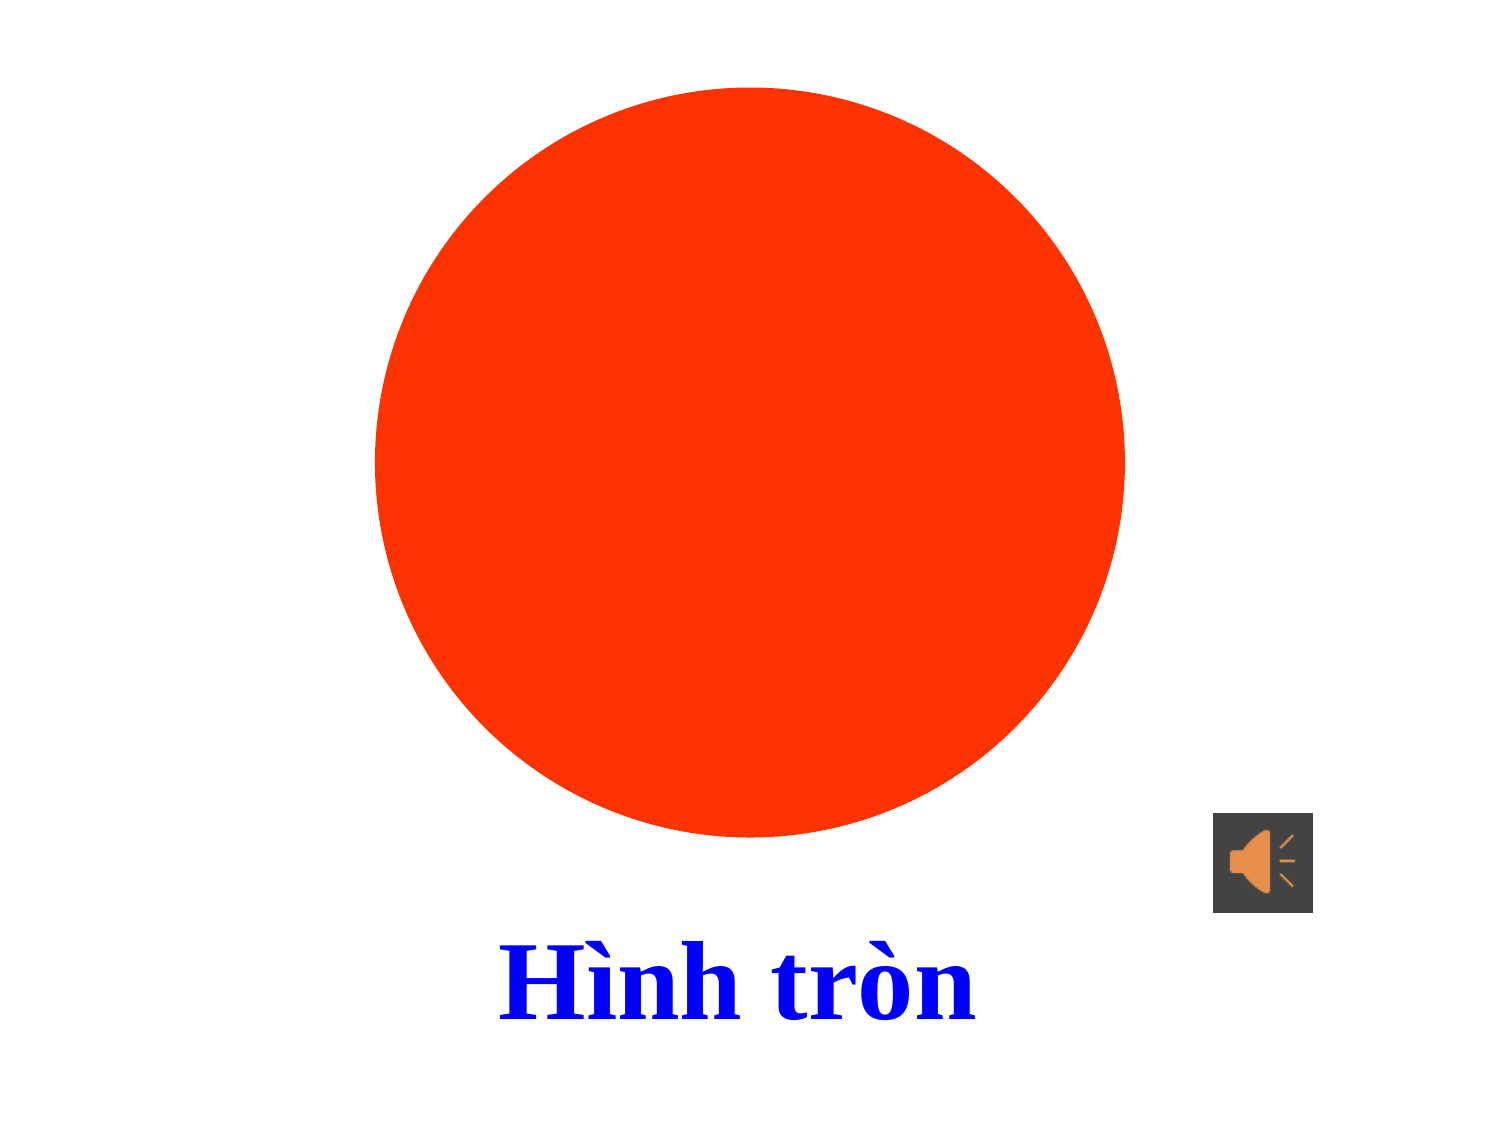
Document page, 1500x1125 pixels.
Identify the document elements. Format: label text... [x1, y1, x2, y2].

picture [1212, 812, 1315, 914]
text_box Hình tròn [325, 899, 1151, 1050]
text_box [374, 87, 1125, 838]
